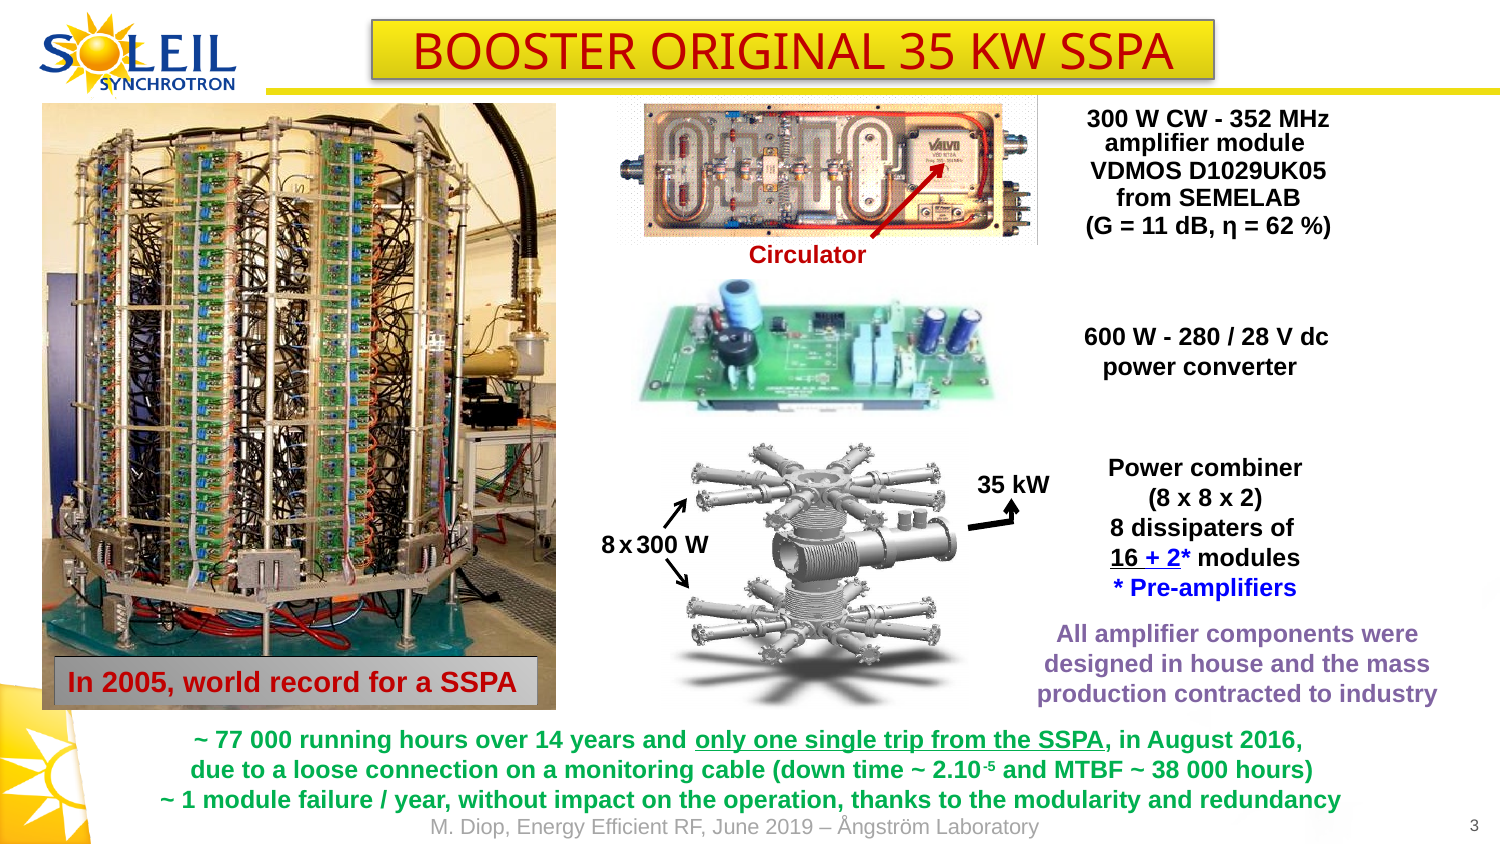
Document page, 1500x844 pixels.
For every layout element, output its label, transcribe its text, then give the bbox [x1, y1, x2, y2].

picture [0, 0, 1500, 844]
picture [780, 821, 786, 833]
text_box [586, 93, 1378, 711]
text_box All amplifier components were designed in house and the mass production contracted to industry [1382, 610, 1466, 714]
picture [435, 821, 443, 831]
text_box Booster Original 35 kW SSPA [371, 19, 1215, 80]
text_box ~ 77 000 running hours over 14 years and only one single trip from the SSPA, in August 2016, due to a loose connection on a monitoring cable (down time ~ 2.10-5 and MTBF ~ 38 000 hours) ~ 1 module failure / year, without impact on the operation, thanks to the modularity and redundancy [76, 717, 1428, 821]
picture [677, 821, 685, 826]
picture [464, 821, 473, 832]
